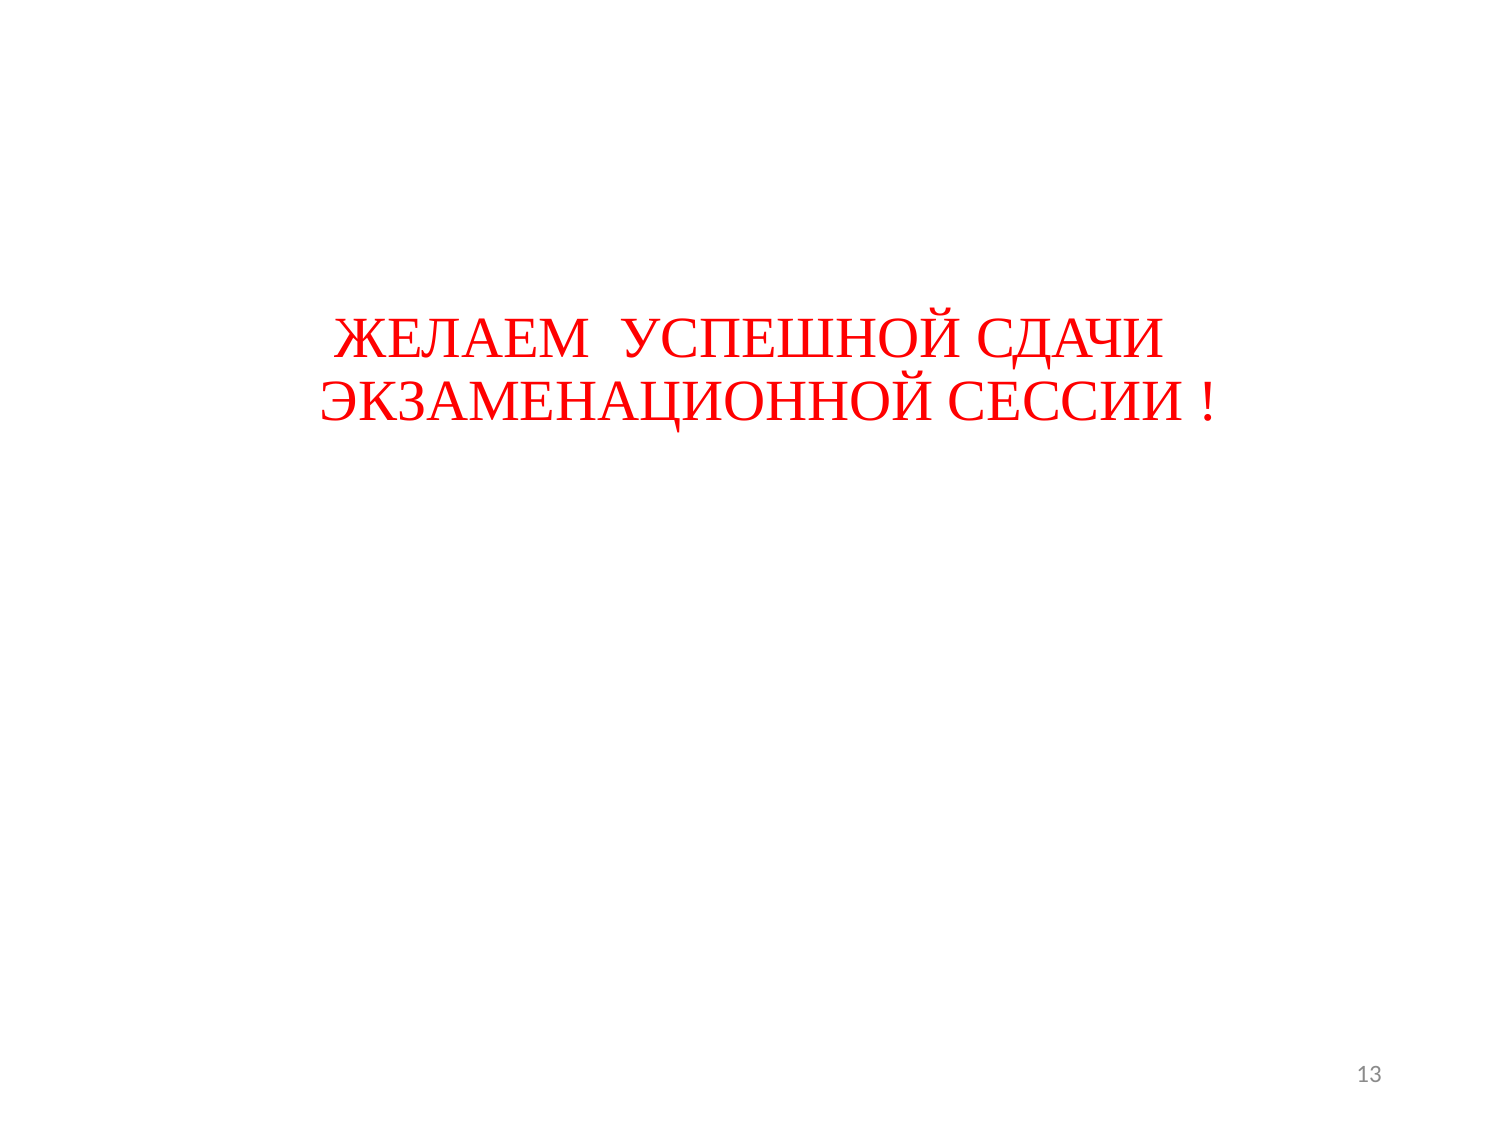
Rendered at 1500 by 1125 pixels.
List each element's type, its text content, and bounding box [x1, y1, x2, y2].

list ЖЕЛАЕМ УСПЕШНОЙ СДАЧИ ЭКЗАМЕНАЦИОННОЙ СЕССИИ ! [103, 299, 1397, 1014]
slide_number 13 [1059, 1042, 1397, 1103]
